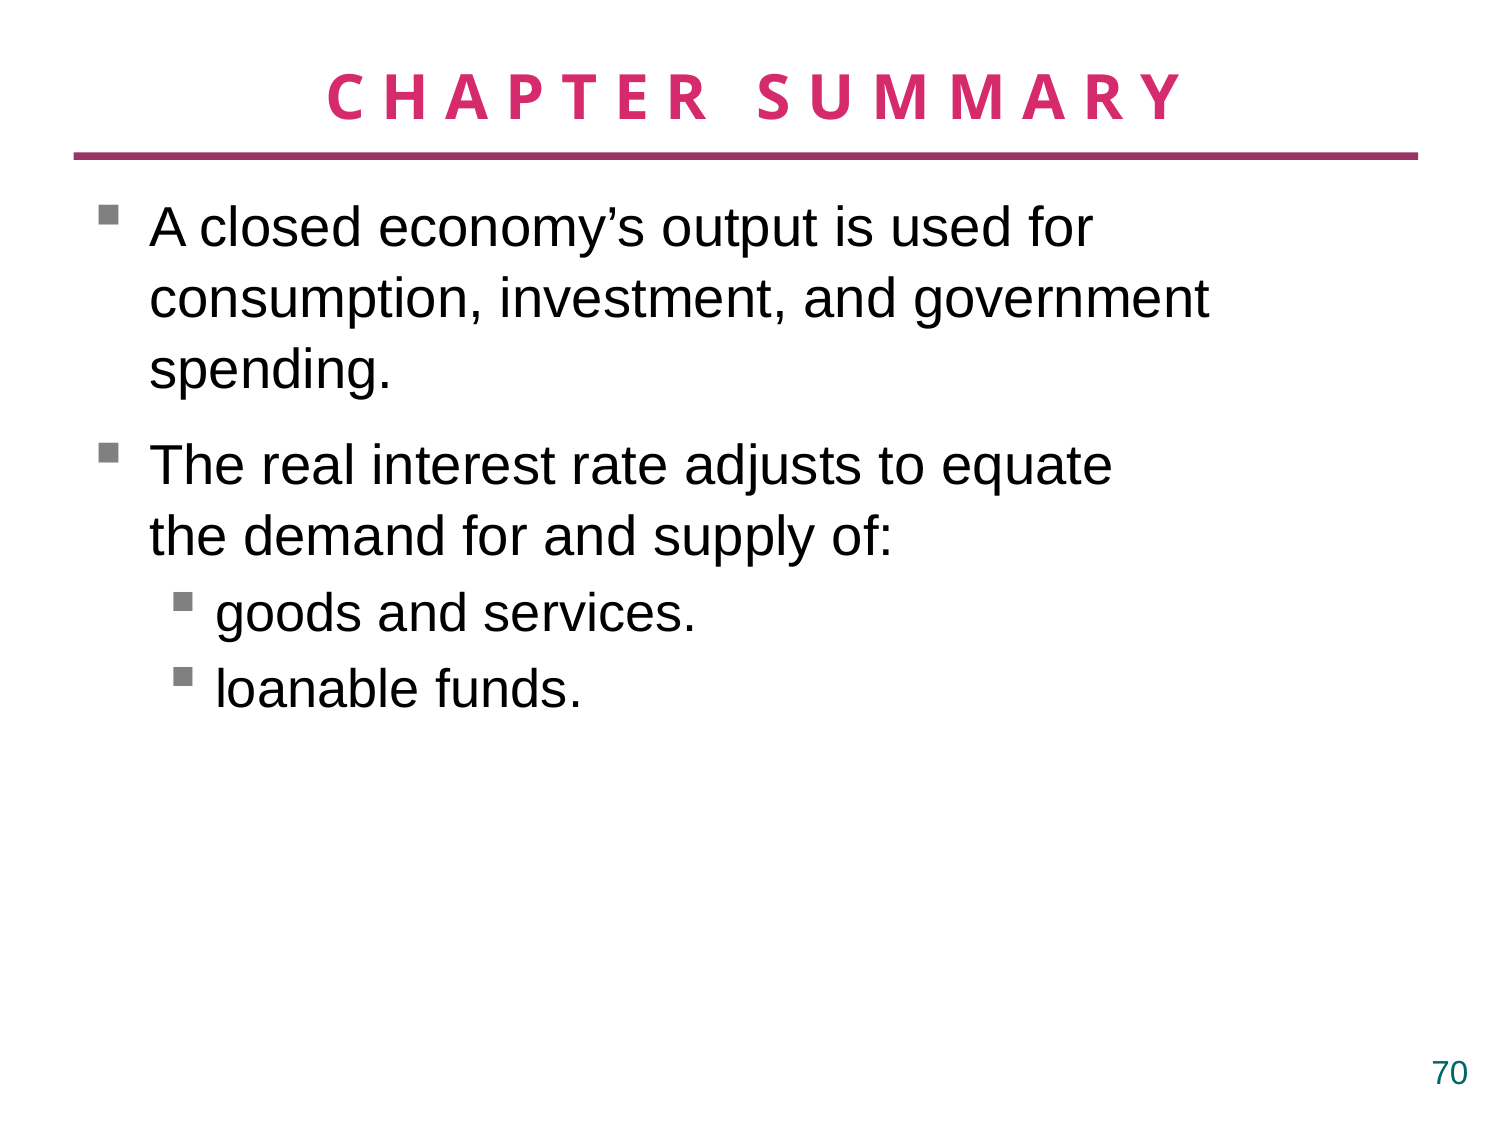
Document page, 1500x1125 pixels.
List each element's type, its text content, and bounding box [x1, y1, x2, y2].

title CHAPTER SUMMARY [76, 46, 1430, 139]
text_box [72, 150, 1420, 162]
list A closed economy’s output is used for consumption, investment, and government spending. The real interest rate adjusts to equate the demand for and supply of: goods and services. loanable funds. [78, 179, 1425, 1033]
text_box 69 [1386, 1051, 1469, 1100]
